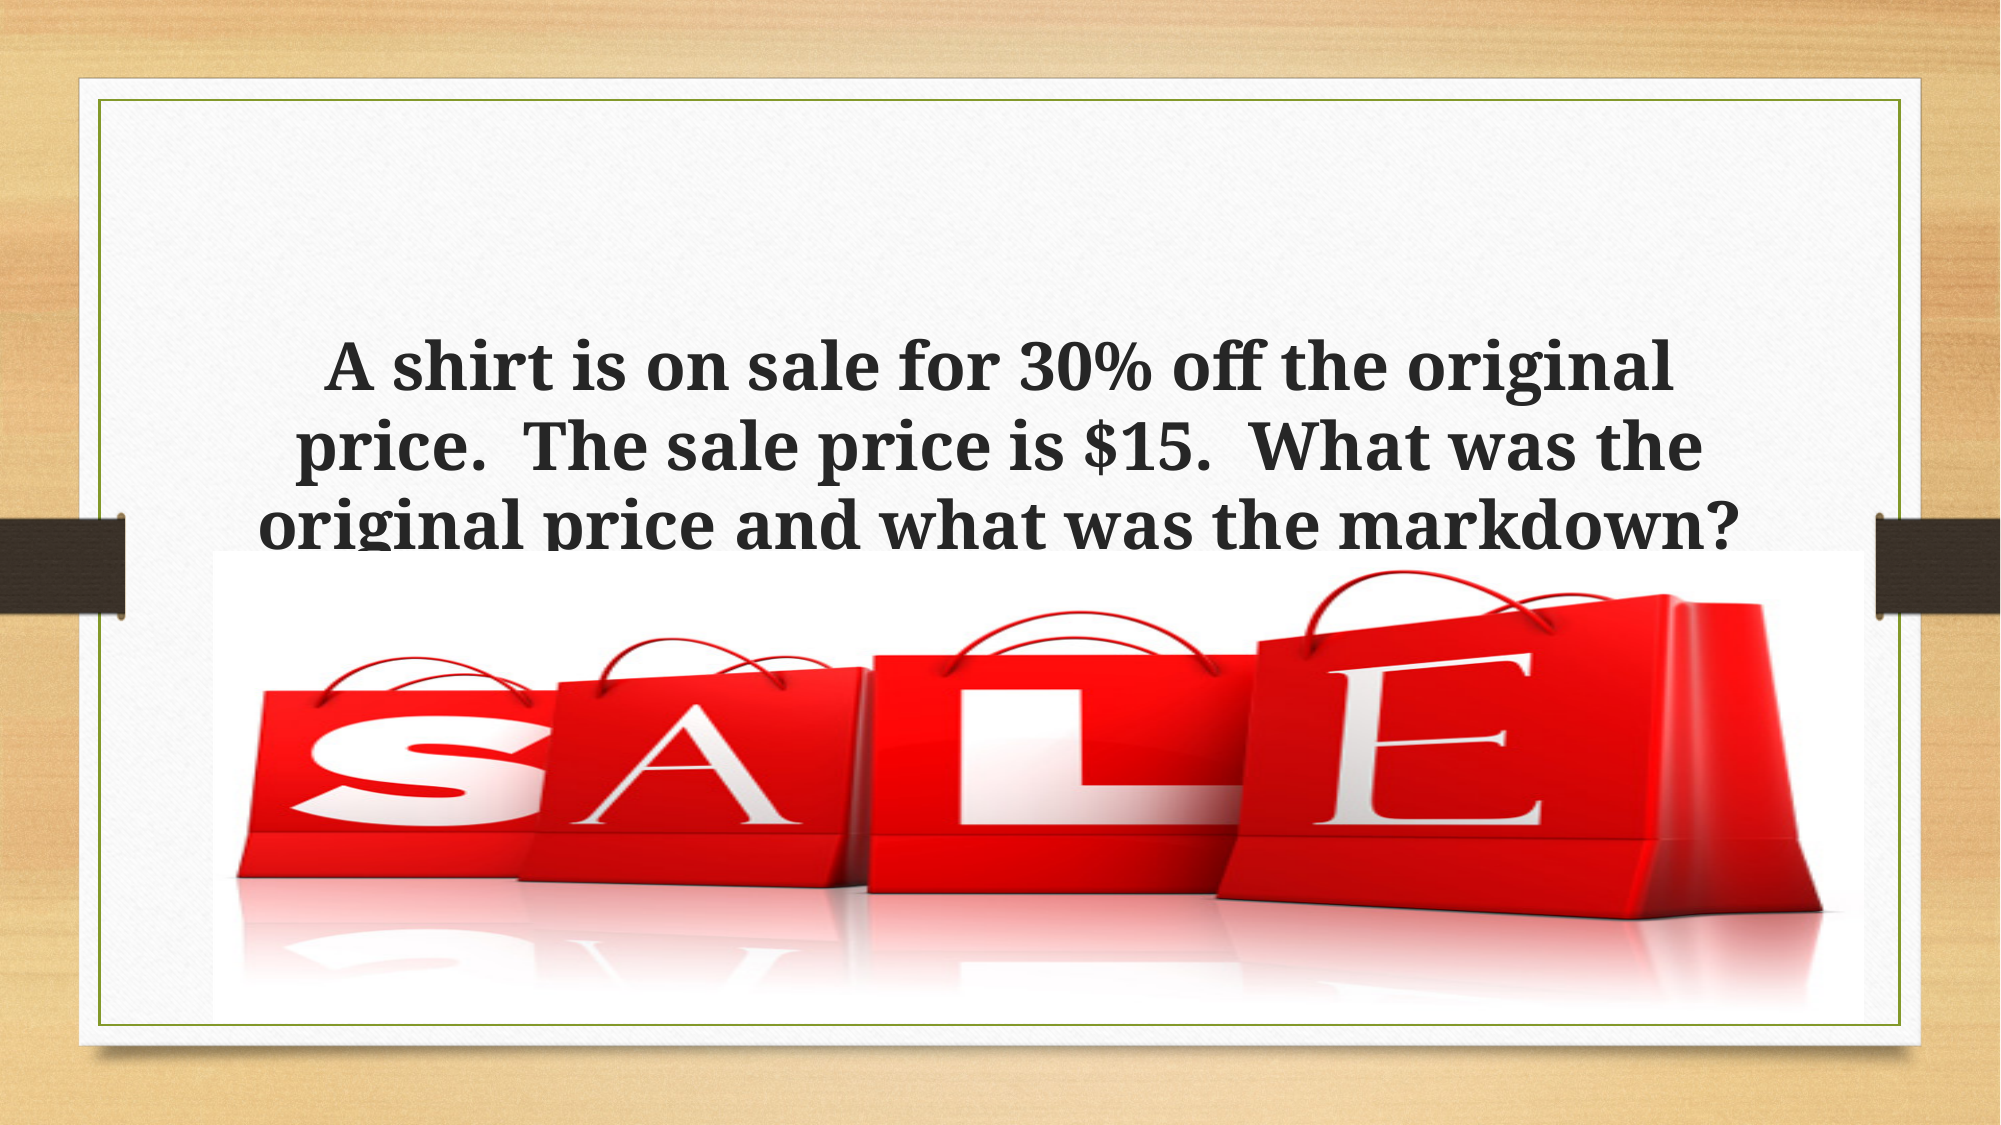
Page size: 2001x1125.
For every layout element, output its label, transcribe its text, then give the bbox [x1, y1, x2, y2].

picture [0, 0, 2001, 1125]
title A shirt is on sale for 30% off the original price. The sale price is $15. What was the original price and what was the markdown? [213, 161, 1788, 551]
